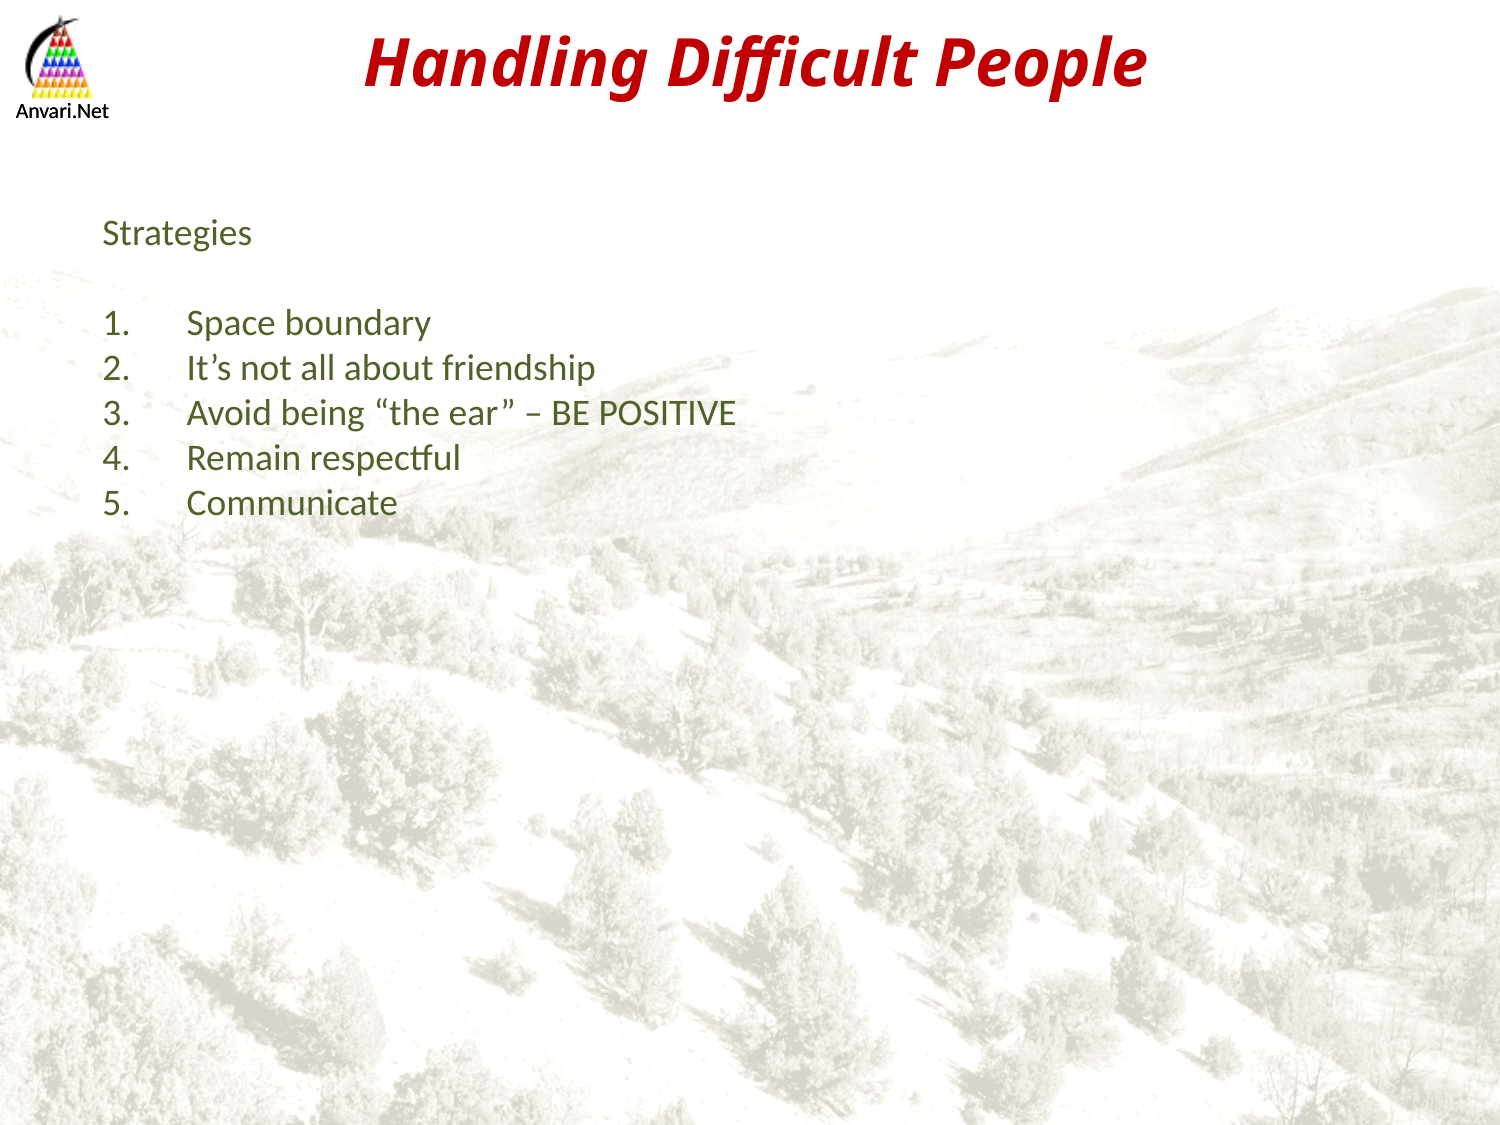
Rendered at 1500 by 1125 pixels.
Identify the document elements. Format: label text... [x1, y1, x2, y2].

picture [3, 12, 122, 102]
subtitle Strategies Space boundary It’s not all about friendship Avoid being “the ear” – BE POSITIVE Remain respectful Communicate [87, 200, 1425, 1050]
